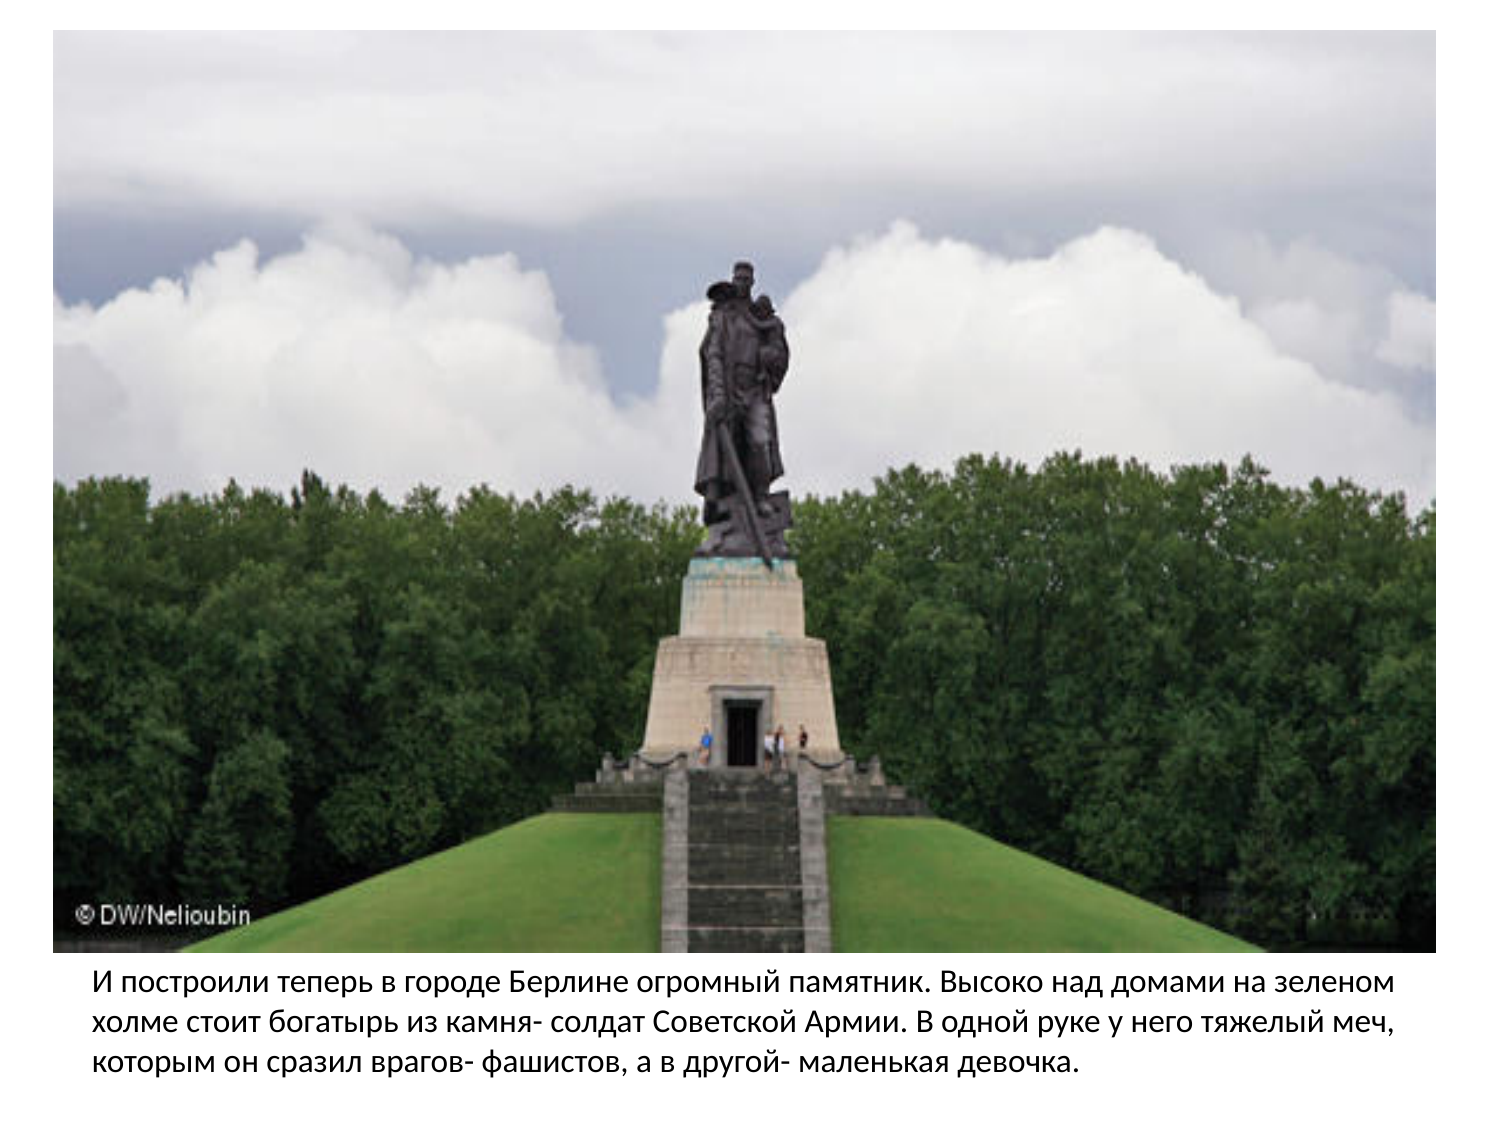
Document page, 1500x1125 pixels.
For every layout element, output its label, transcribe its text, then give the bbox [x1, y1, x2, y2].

text_box И построили теперь в городе Берлине огромный памятник. Высоко над домами на зеленом холме стоит богатырь из камня- солдат Советской Армии. В одной руке у него тяжелый меч, которым он сразил врагов- фашистов, а в другой- маленькая девочка. [77, 952, 1448, 1087]
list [52, 30, 1436, 953]
